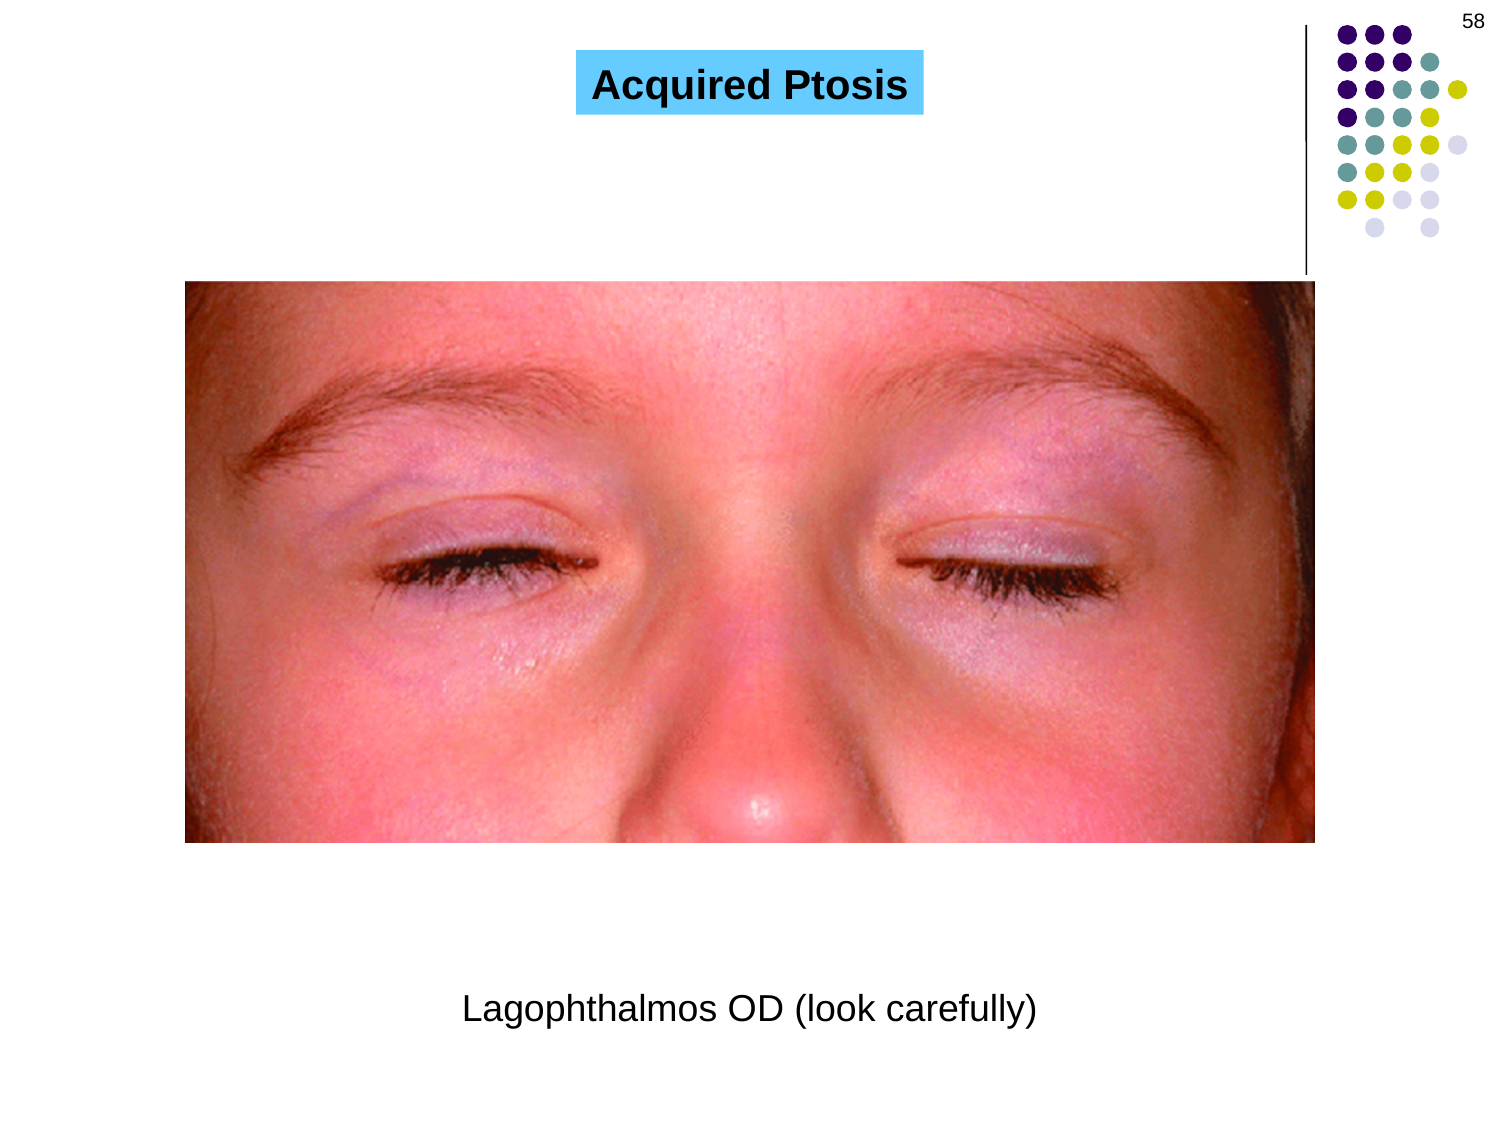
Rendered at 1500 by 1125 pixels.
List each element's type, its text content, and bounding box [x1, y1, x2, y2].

slide_number 58 [1149, 0, 1500, 75]
text_box Lagophthalmos OD (look carefully) [447, 976, 1053, 1037]
picture [184, 281, 1316, 844]
text_box Acquired Ptosis [576, 50, 924, 115]
